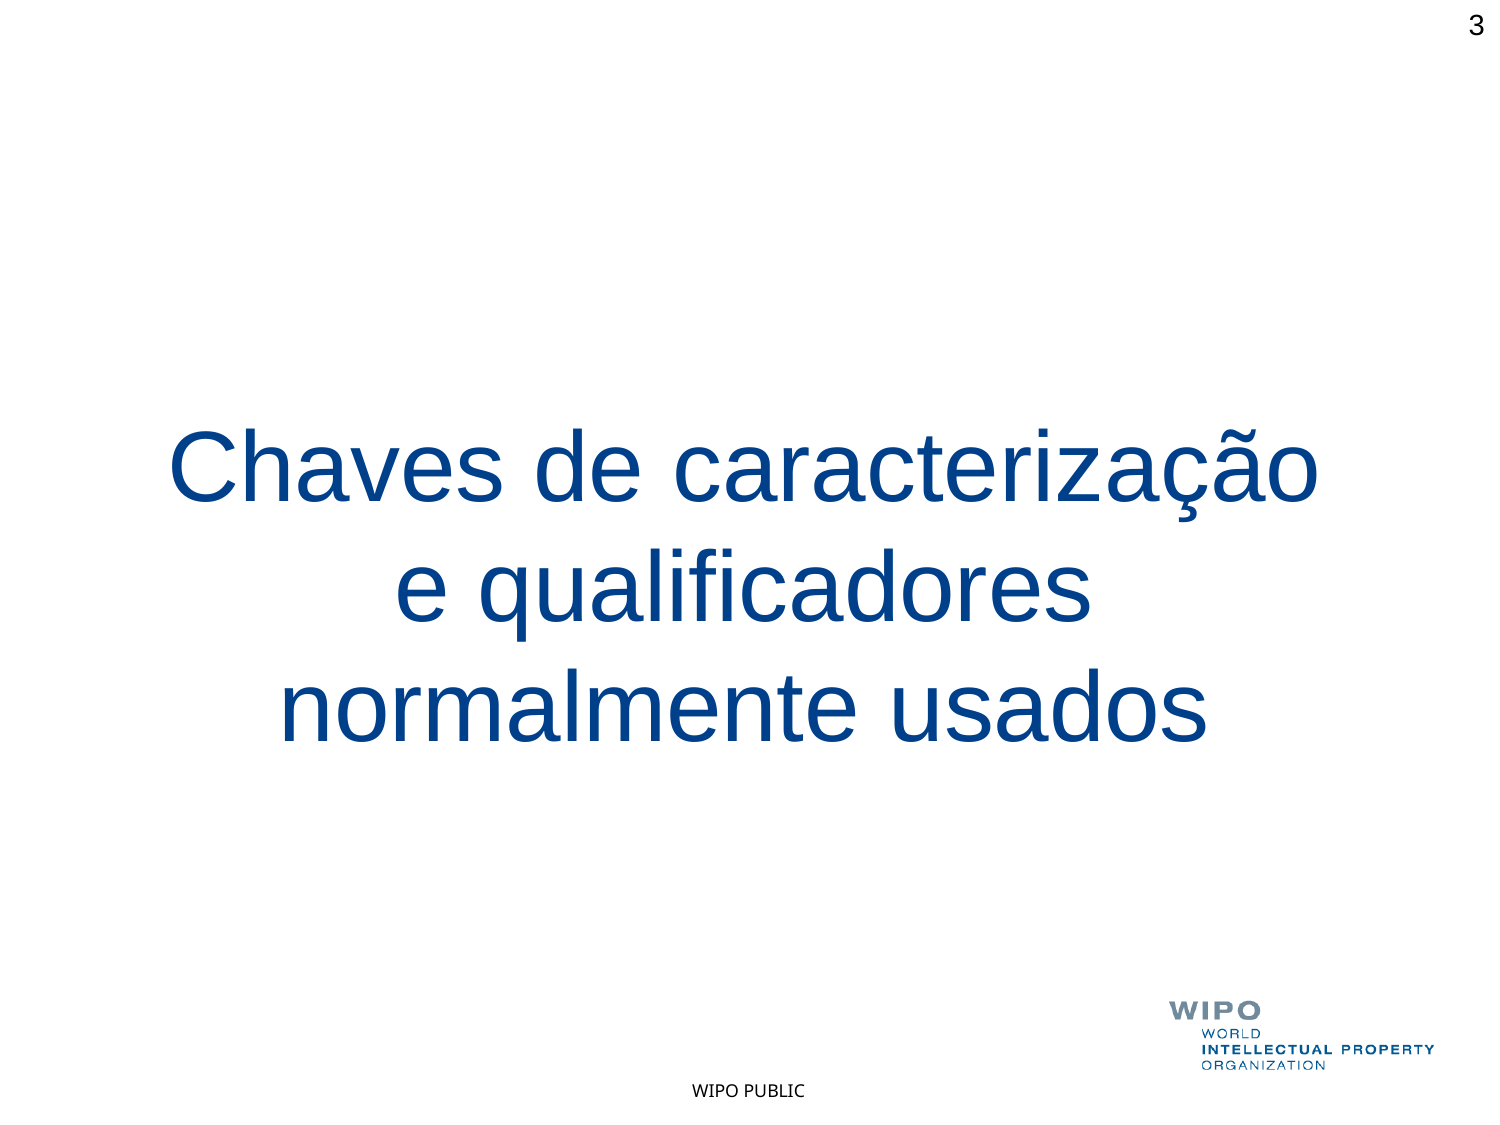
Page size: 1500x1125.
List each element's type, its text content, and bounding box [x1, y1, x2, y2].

title Chaves de caracterização e qualificadores normalmente usados [163, 399, 1325, 762]
picture [1169, 1000, 1434, 1070]
text_box 3 [1466, 4, 1487, 42]
footer WIPO PUBLIC [689, 1078, 811, 1125]
